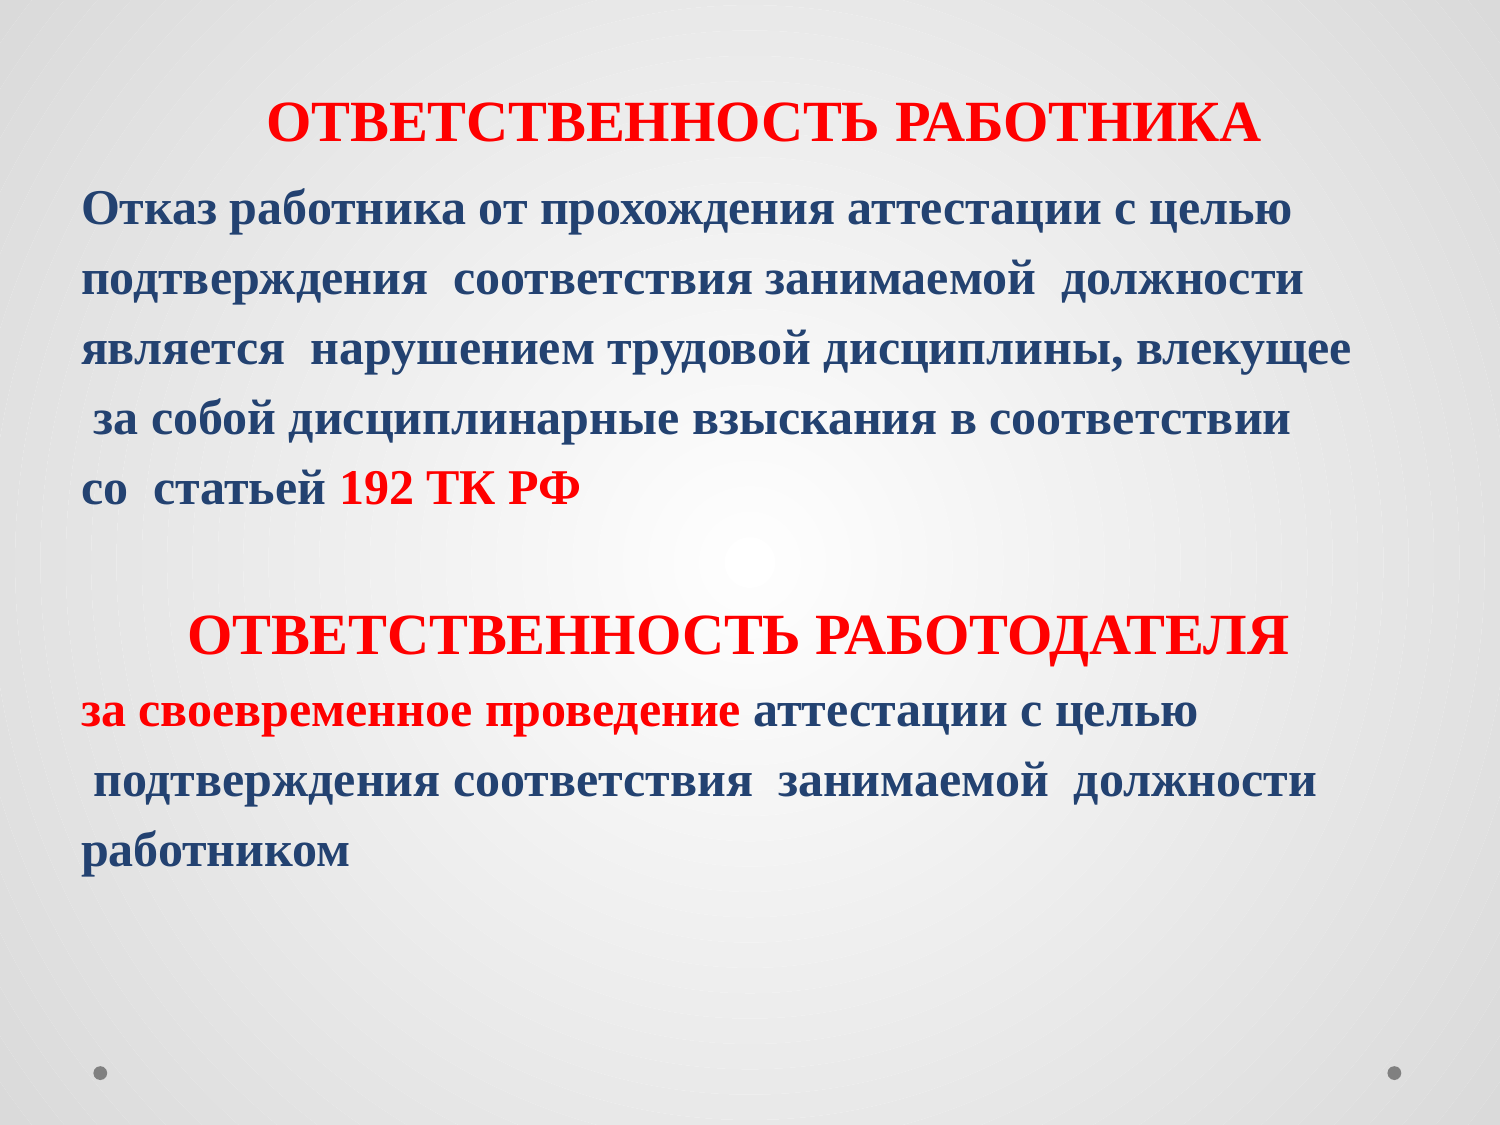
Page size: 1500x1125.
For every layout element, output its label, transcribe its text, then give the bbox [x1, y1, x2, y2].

text_box ОТВЕТСТВЕННОСТЬ РАБОТНИКА [65, 0, 1463, 161]
text_box [1074, 1024, 1400, 1103]
text_box Отказ работника от прохождения аттестации с целью подтверждения соответствия занимаемой должности является нарушением трудовой дисциплины, влекущее за собой дисциплинарные взыскания в соответствии со статьей 192 ТК РФ ОТВЕТСТВЕННОСТЬ РАБОТОДАТЕЛЯ за своевременное проведение аттестации с целью подтверждения соответствия занимаемой должности работником - [17, 77, 1459, 1025]
